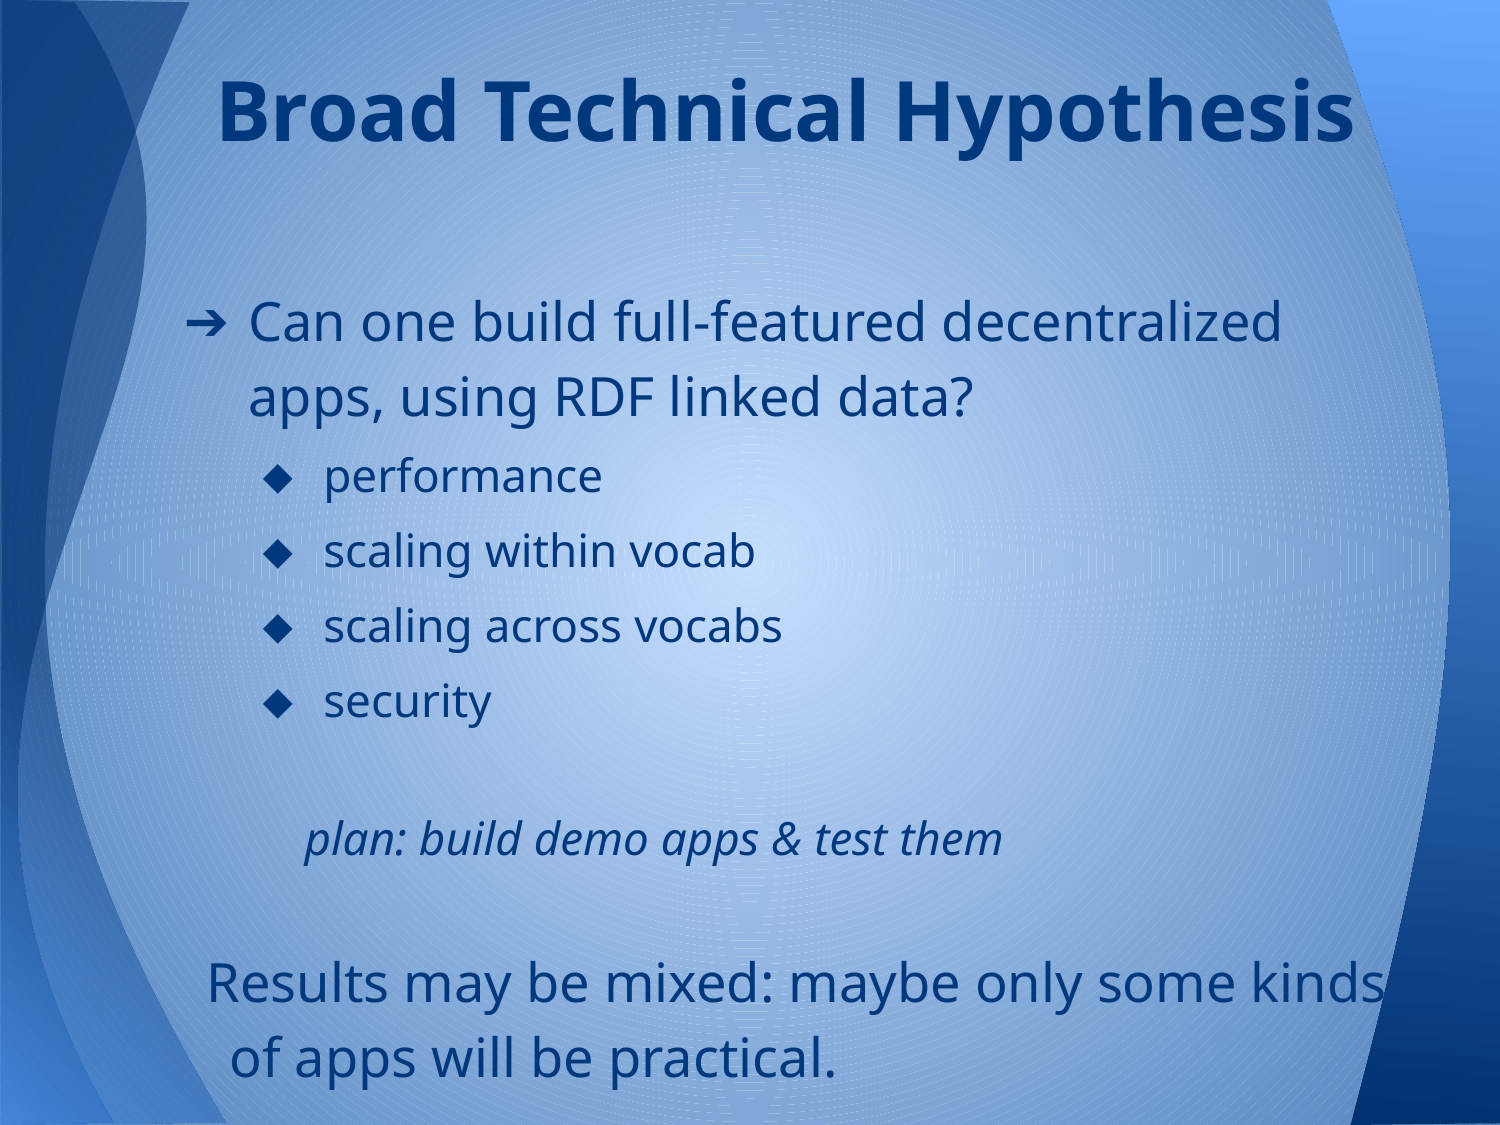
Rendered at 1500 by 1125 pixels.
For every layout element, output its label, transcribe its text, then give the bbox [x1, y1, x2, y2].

title Broad Technical Hypothesis [158, 43, 1404, 263]
list Can one build full-featured decentralized apps, using RDF linked data? performance scaling within vocab scaling across vocabs security plan: build demo apps & test them Results may be mixed: maybe only some kinds of apps will be practical. [158, 262, 1425, 1067]
